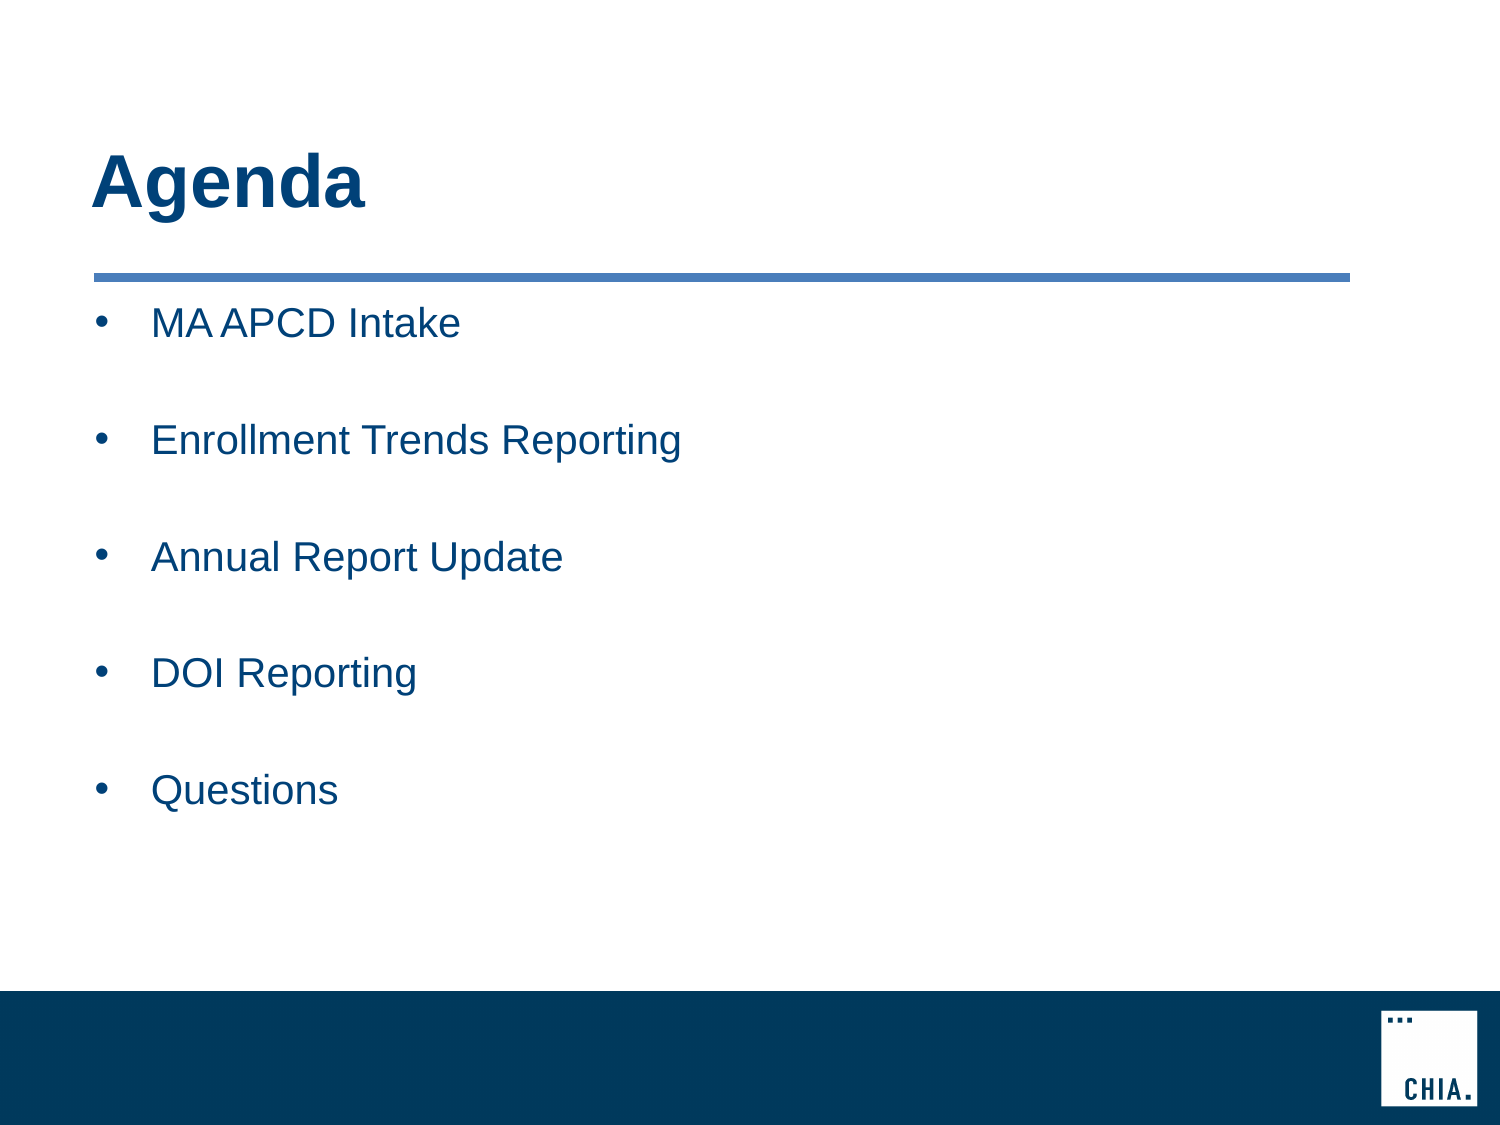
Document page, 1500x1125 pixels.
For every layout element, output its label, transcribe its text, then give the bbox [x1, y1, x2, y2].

subtitle MA APCD Intake Enrollment Trends Reporting Annual Report Update DOI Reporting Questions [79, 288, 1353, 987]
title Agenda [75, 93, 1351, 261]
picture [0, 991, 1500, 1125]
